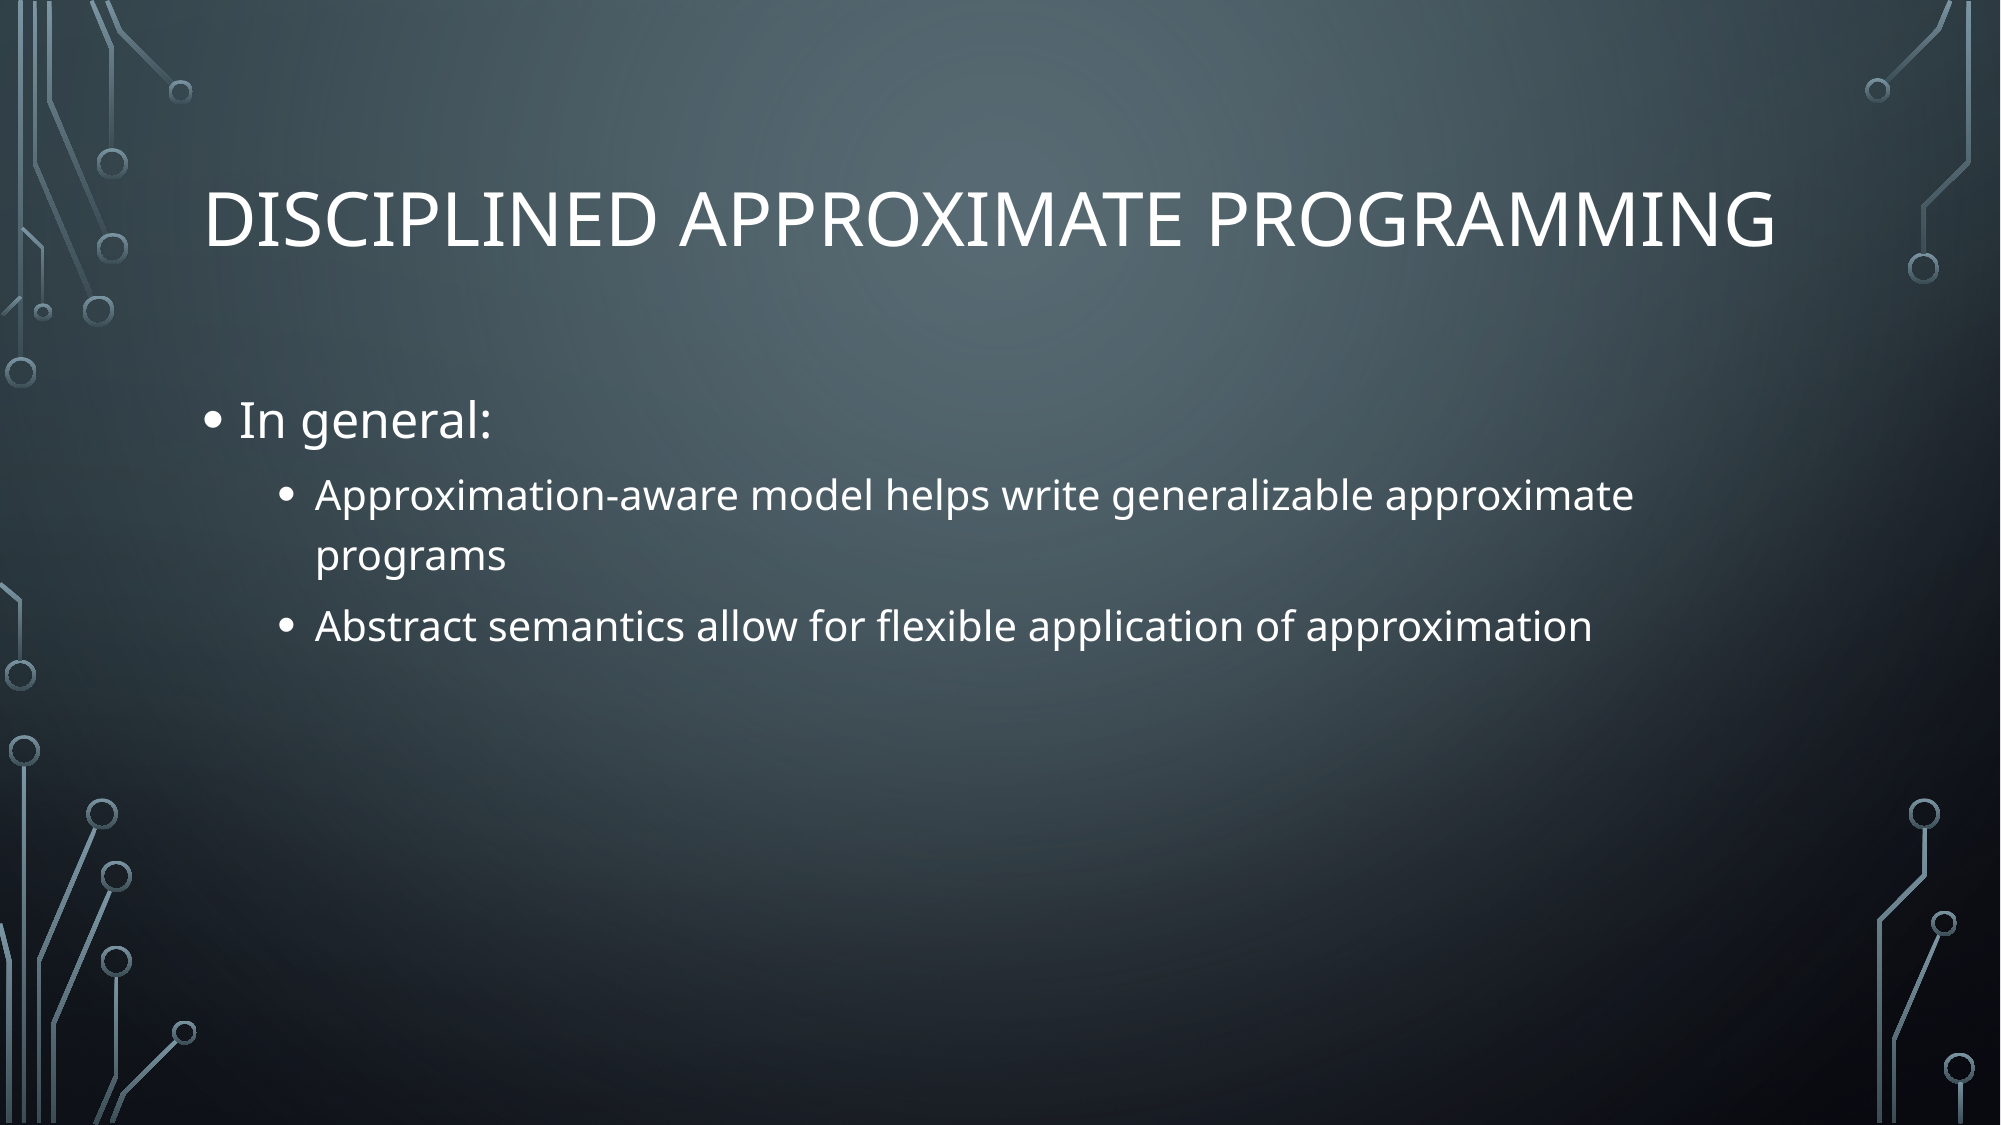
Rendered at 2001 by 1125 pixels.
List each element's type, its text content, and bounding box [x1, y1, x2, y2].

list In general: Approximation-aware model helps write generalizable approximate programs Abstract semantics allow for flexible application of approximation [187, 369, 1813, 950]
title Disciplined Approximate Programming [187, 101, 1813, 344]
